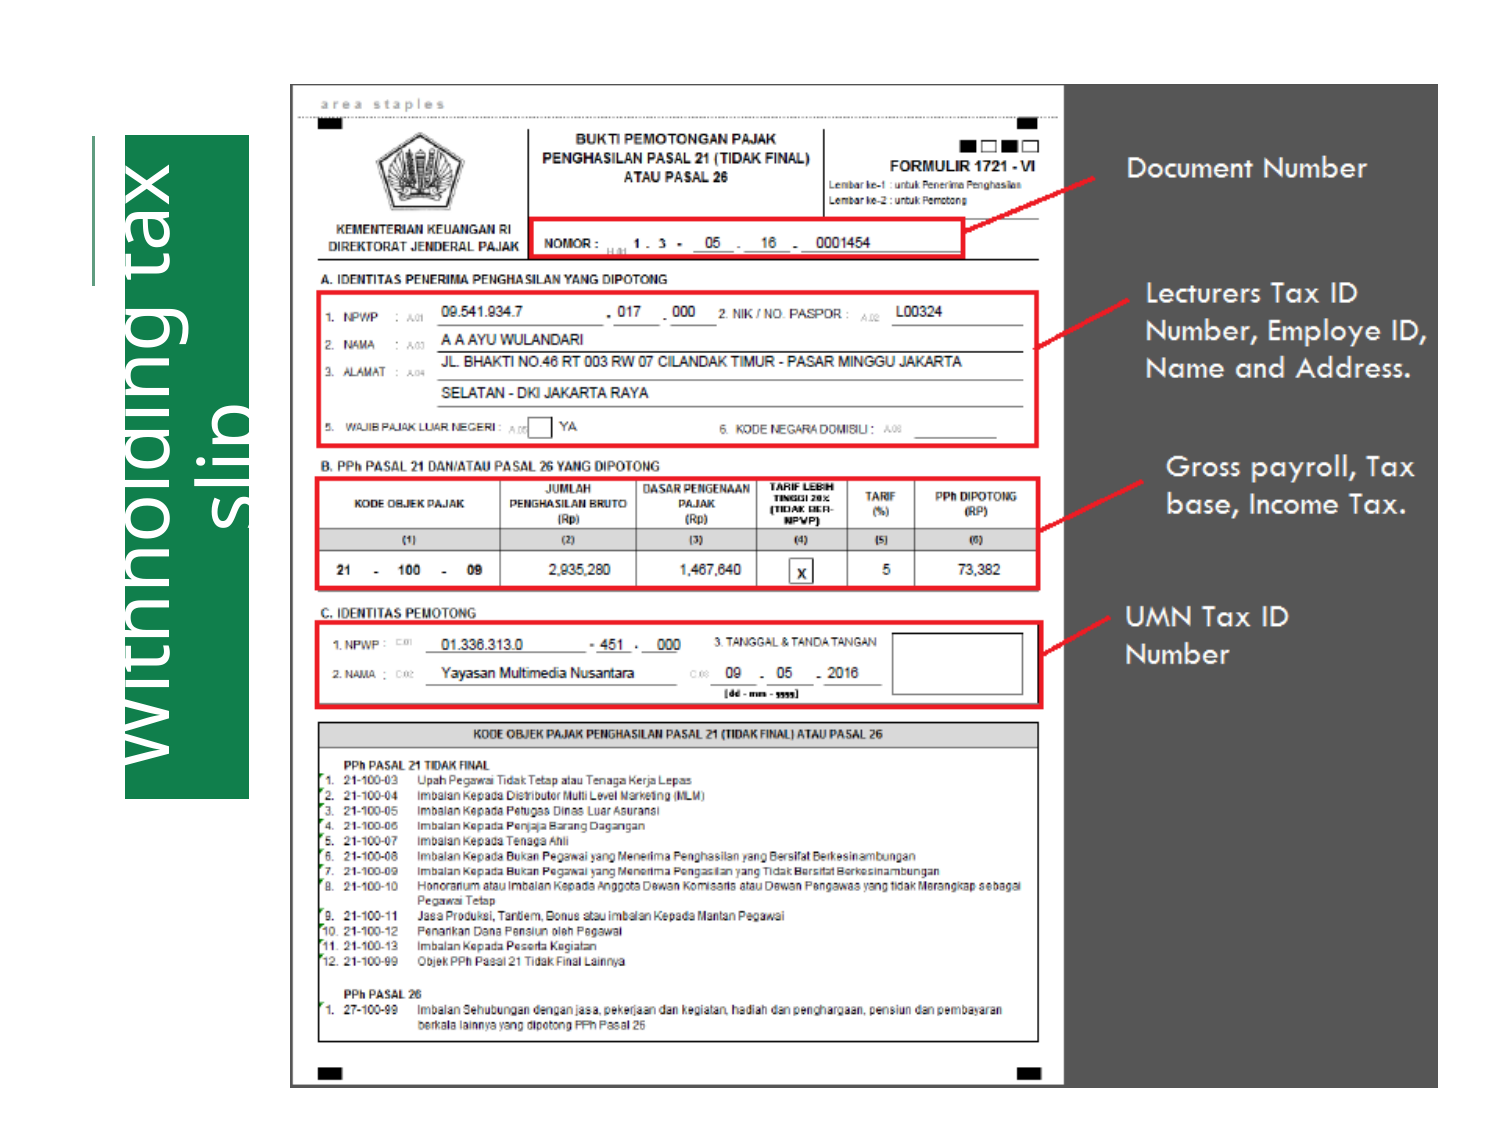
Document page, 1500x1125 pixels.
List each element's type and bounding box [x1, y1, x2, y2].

text_box [86, 133, 287, 801]
picture [290, 84, 1438, 1088]
